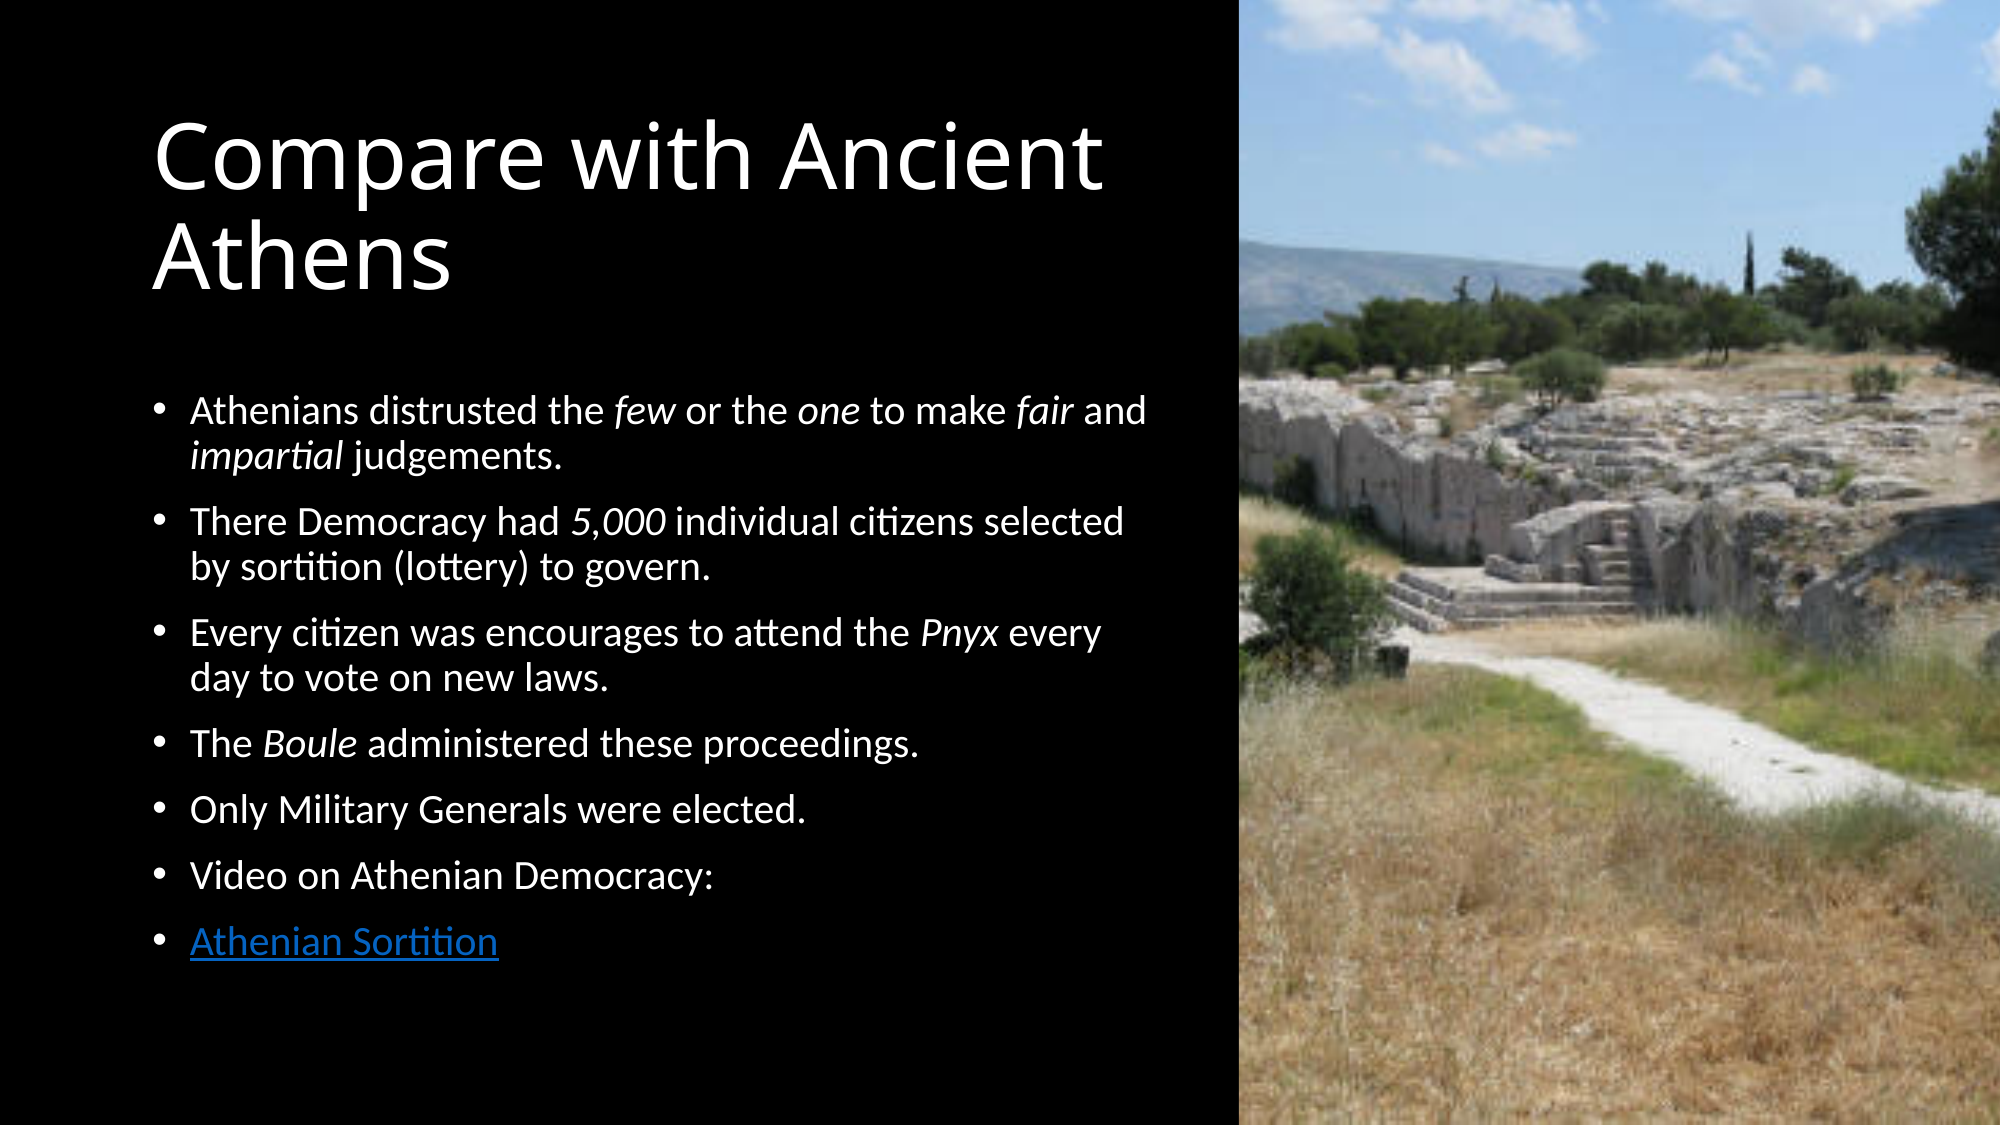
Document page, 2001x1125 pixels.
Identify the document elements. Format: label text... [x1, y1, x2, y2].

picture [1238, 0, 2000, 1125]
title Compare with Ancient Athens [137, 59, 1164, 360]
list Athenians distrusted the few or the one to make fair and impartial judgements. There Democracy had 5,000 individual citizens selected by sortition (lottery) to govern. Every citizen was encourages to attend the Pnyx every day to vote on new laws. The Boule administered these proceedings. Only Military Generals were elected. Video on Athenian Democracy: Athenian Sortition [137, 381, 1164, 1014]
